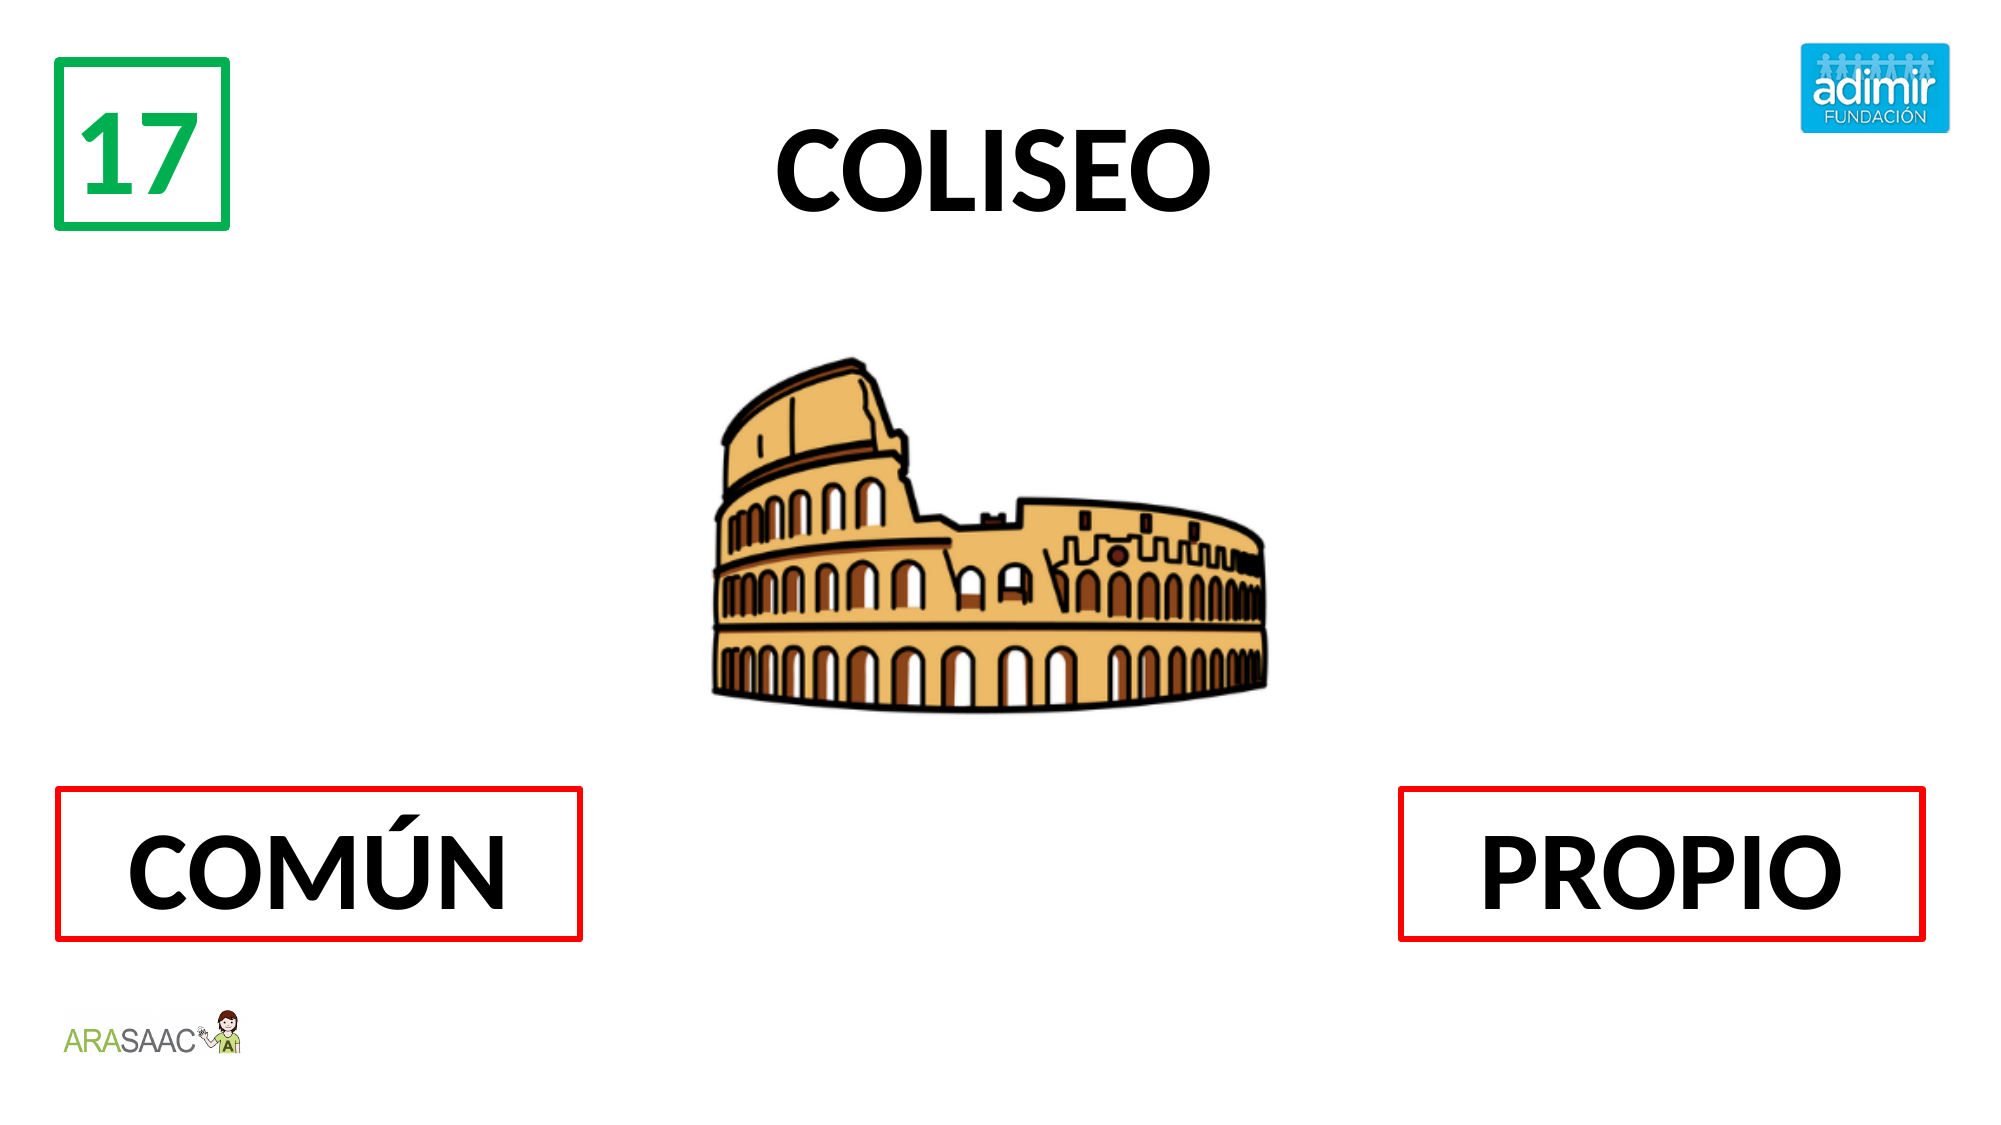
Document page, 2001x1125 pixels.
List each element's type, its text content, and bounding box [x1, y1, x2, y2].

picture [1799, 40, 1978, 133]
text_box COMÚN [58, 789, 580, 939]
picture [672, 216, 1309, 718]
text_box COLISEO [672, 78, 1316, 244]
picture [1861, 111, 1868, 121]
picture [1826, 111, 1833, 121]
picture [1814, 54, 1935, 105]
picture [58, 1009, 246, 1054]
text_box 17 [59, 62, 226, 227]
text_box PROPIO [1400, 789, 1923, 939]
